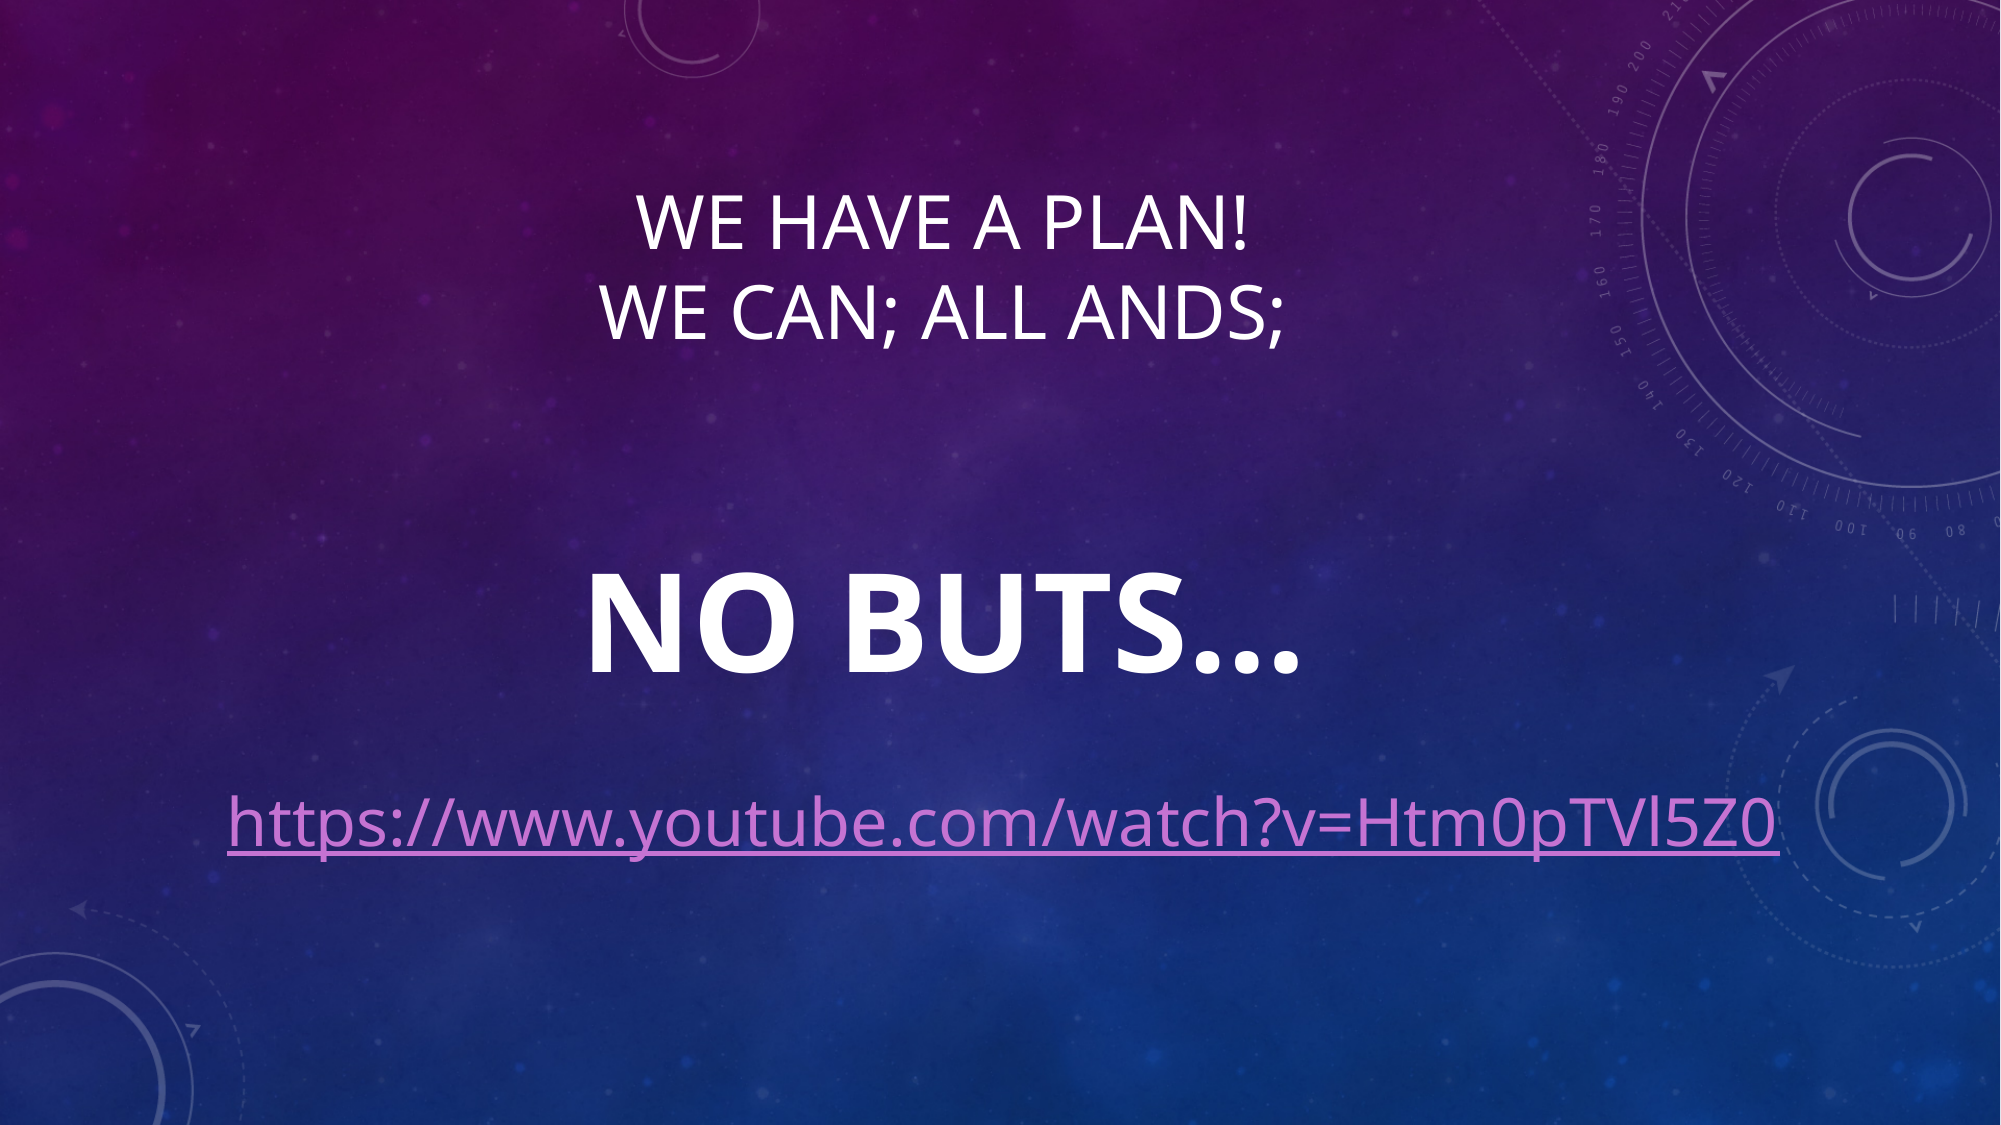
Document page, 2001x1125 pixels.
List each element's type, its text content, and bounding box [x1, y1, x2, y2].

list https://www.youtube.com/watch?v=Htm0pTVl5Z0 [92, 612, 1915, 1037]
title We have a plan! We can; all ands; no buts… [112, 99, 1775, 612]
picture [0, 0, 2001, 1125]
